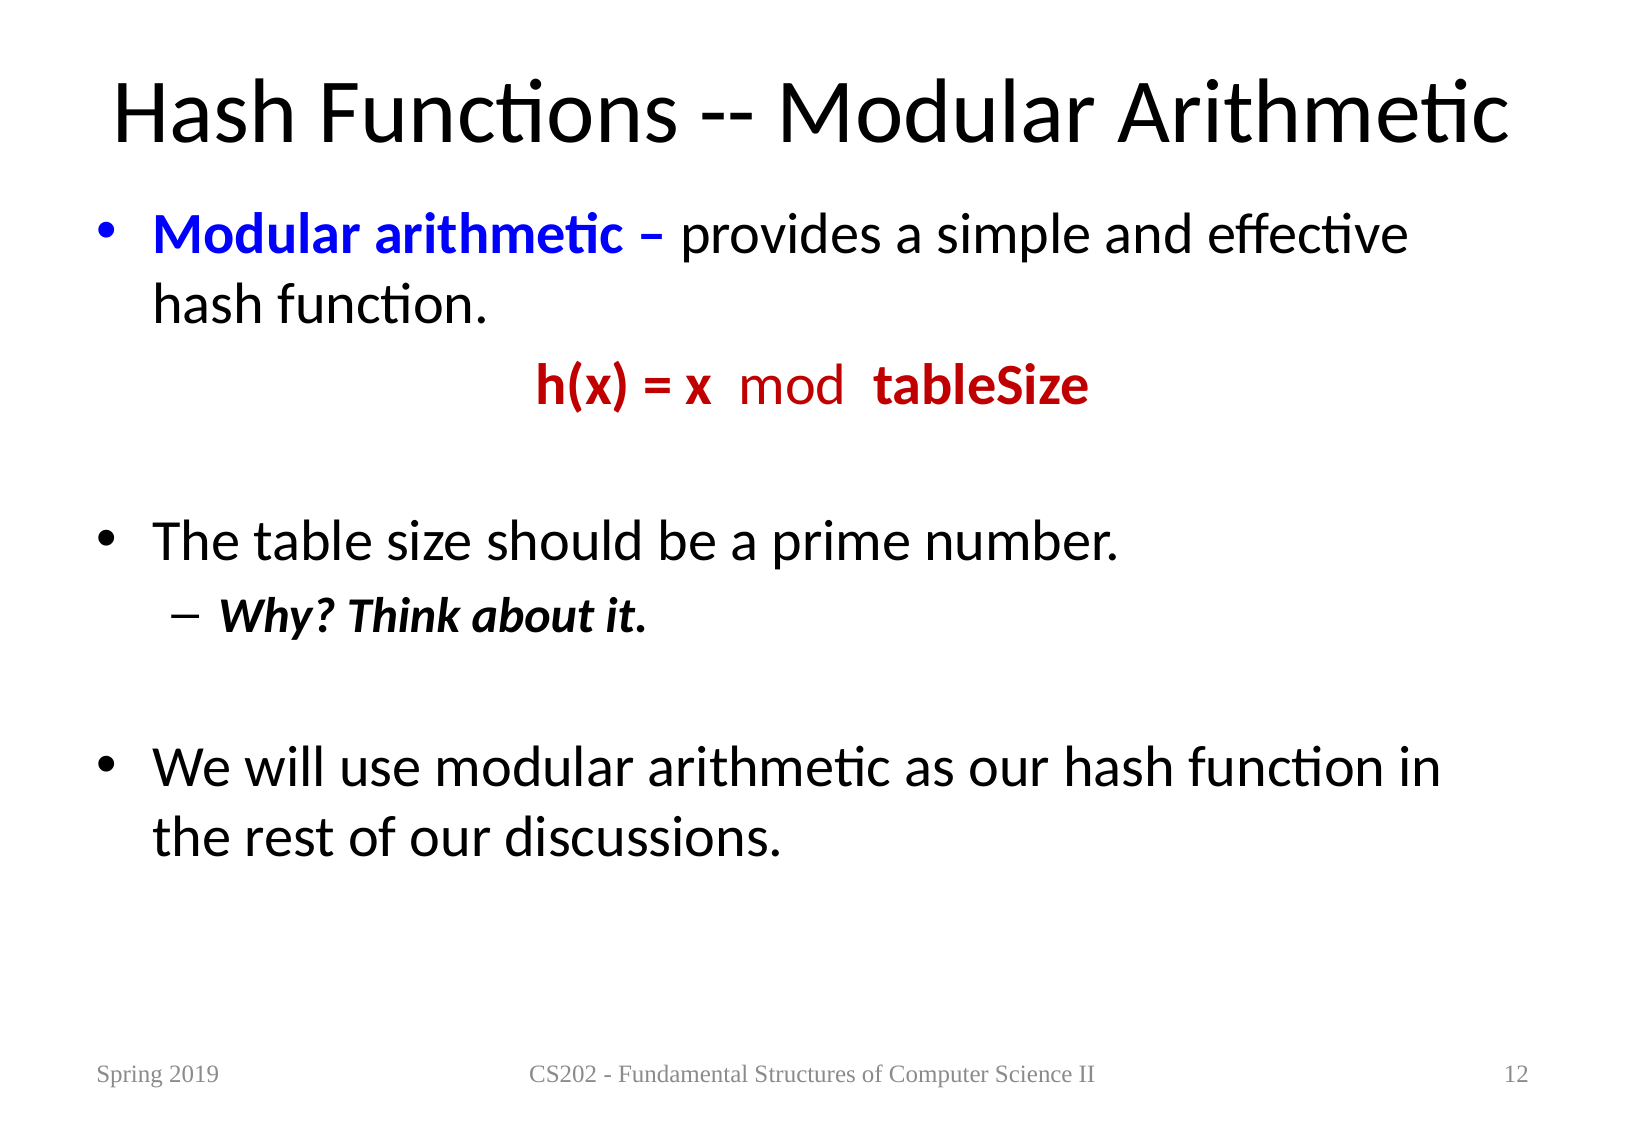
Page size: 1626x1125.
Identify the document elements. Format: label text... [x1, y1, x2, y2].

title Hash Functions -- Modular Arithmetic [81, 37, 1544, 175]
slide_number Spring 2019 [81, 1042, 461, 1103]
list Modular arithmetic – provides a simple and effective hash function. h(x) = x mod tableSize The table size should be a prime number. Why? Think about it. We will use modular arithmetic as our hash function in the rest of our discussions. [81, 187, 1544, 1005]
footer CS202 - Fundamental Structures of Computer Science II [512, 1042, 1113, 1103]
slide_number 12 [1164, 1042, 1544, 1103]
